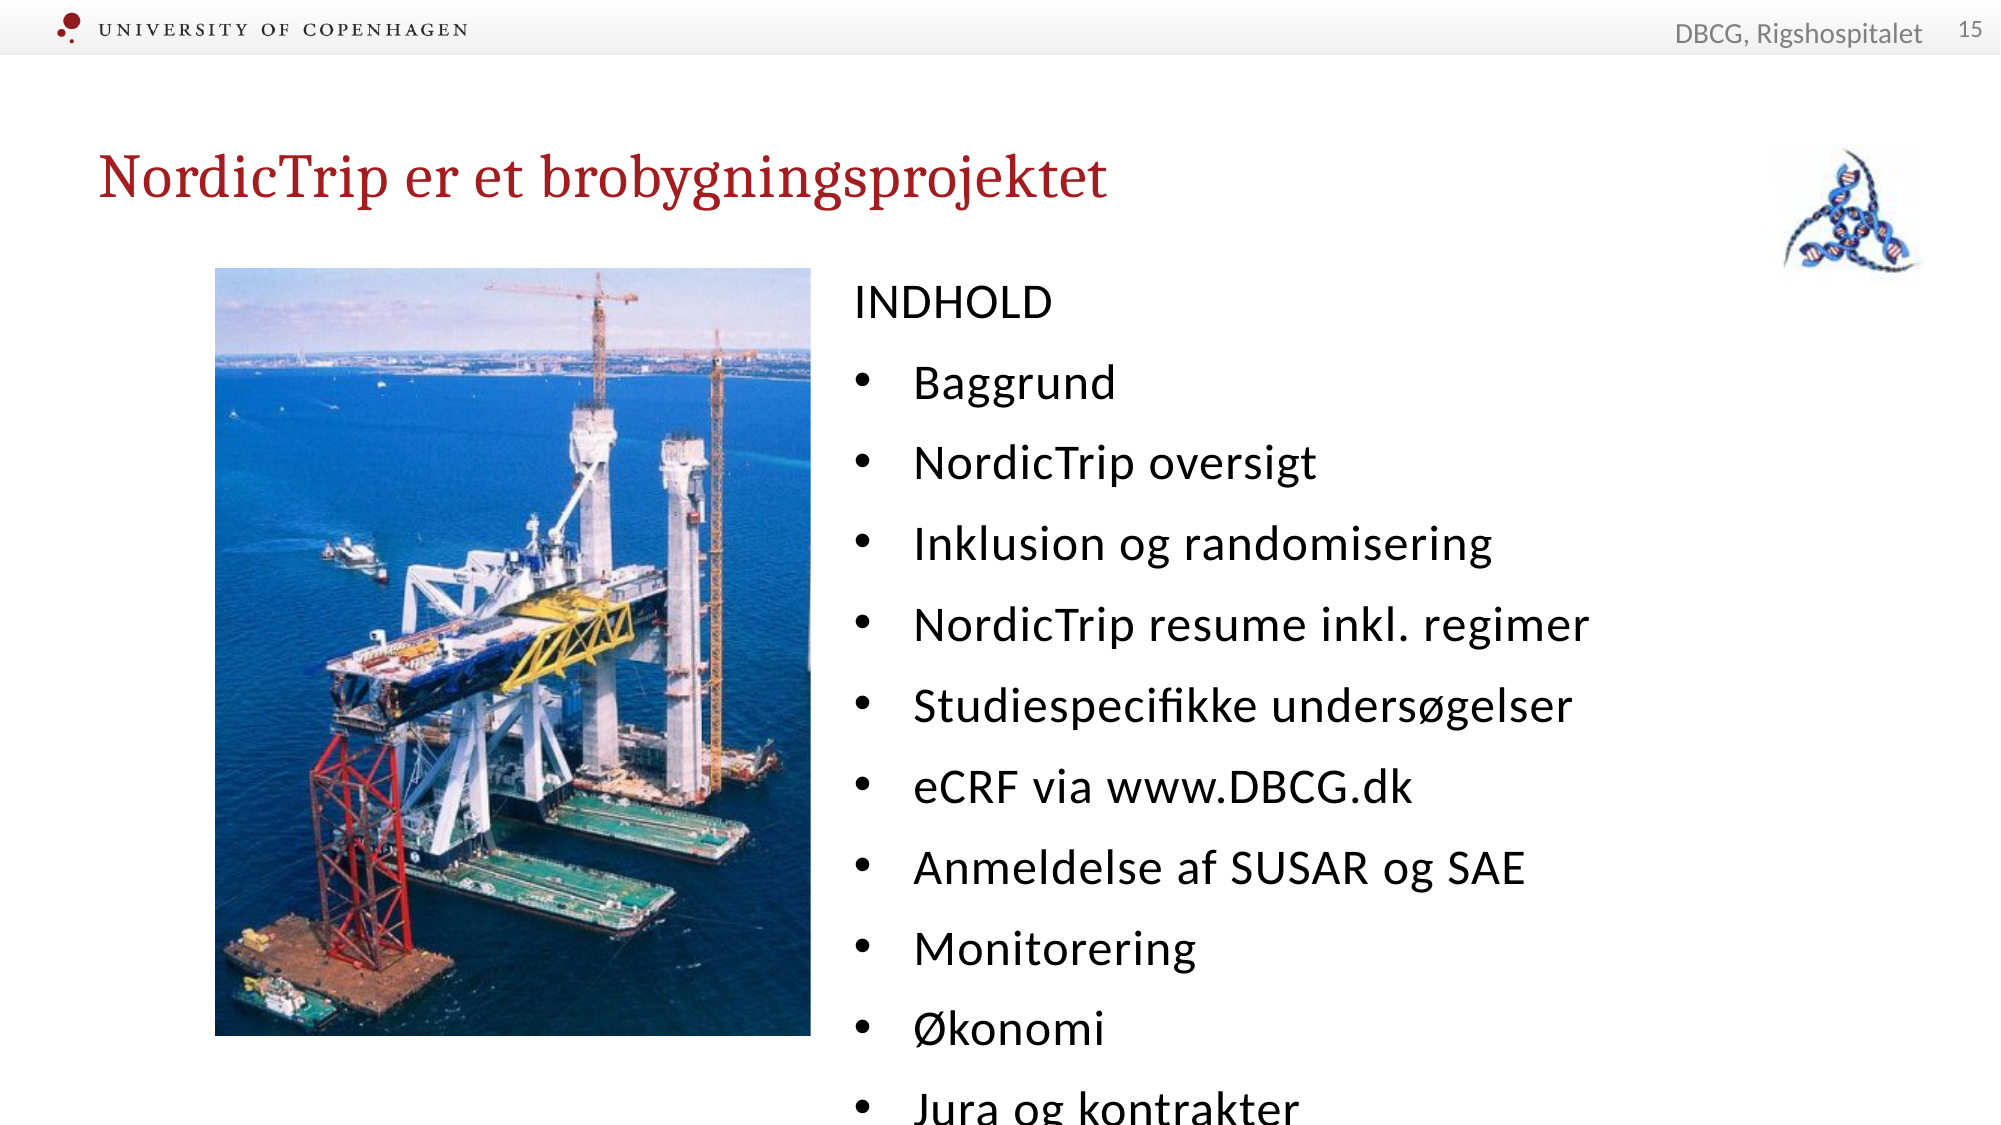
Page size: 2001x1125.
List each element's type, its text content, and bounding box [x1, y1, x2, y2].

slide_number 15 [1920, 14, 1984, 43]
picture [92, 15, 475, 42]
picture [1770, 144, 1925, 290]
list INDHOLD Baggrund NordicTrip oversigt Inklusion og randomisering NordicTrip resume inkl. regimer Studiespecifikke undersøgelser eCRF via www.DBCG.dk Anmeldelse af SUSAR og SAE Monitorering Økonomi Jura og kontrakter [853, 268, 1866, 1083]
picture [215, 268, 811, 1036]
title NordicTrip er et brobygningsprojektet [98, 101, 1904, 244]
picture [588, 1013, 594, 1023]
